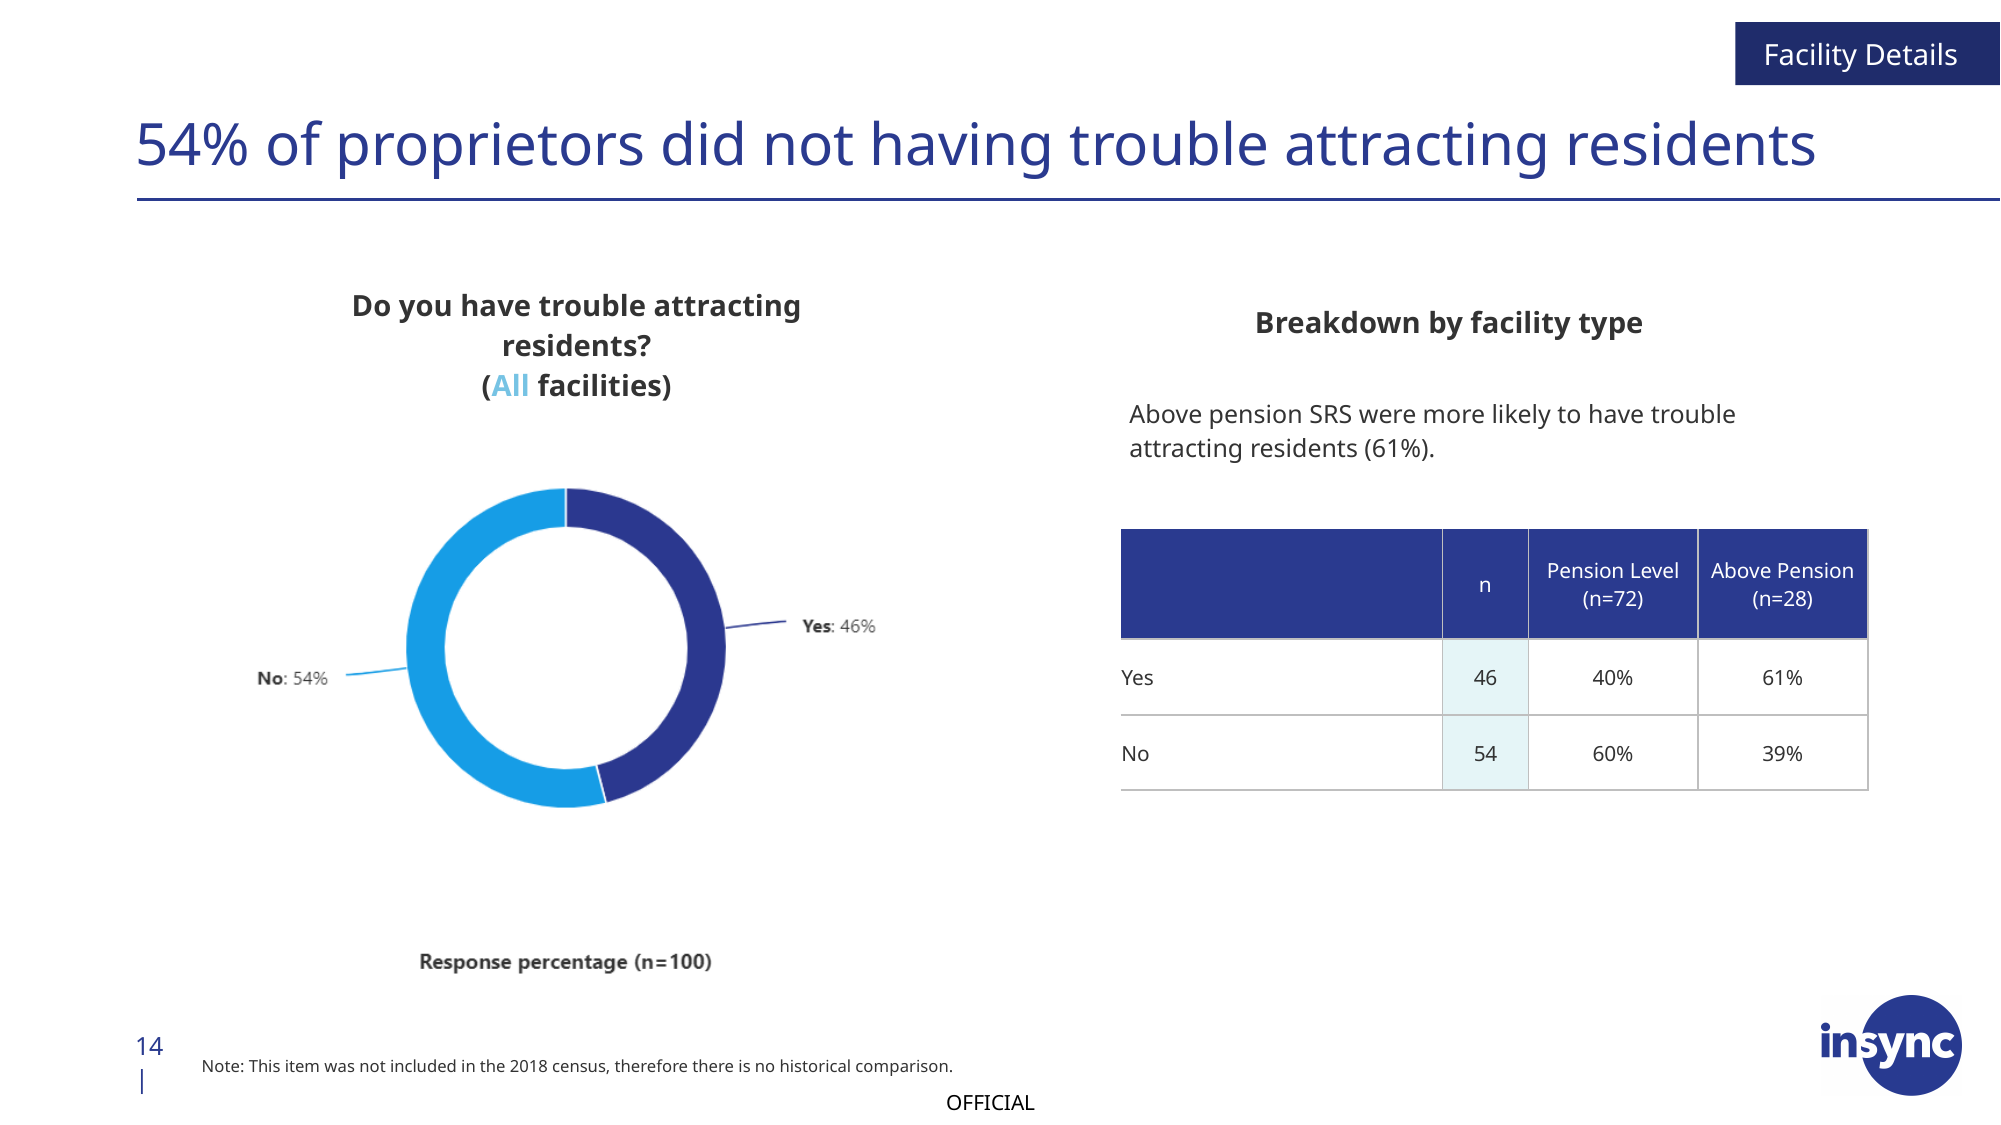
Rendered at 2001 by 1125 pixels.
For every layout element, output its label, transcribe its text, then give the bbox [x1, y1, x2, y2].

text_box Breakdown by facility type [1134, 292, 1764, 354]
picture [232, 412, 891, 991]
table_cell 40% [1529, 640, 1697, 714]
text_box Facility Details [1735, 28, 1974, 79]
table_header Pension Level (n=72) [1529, 529, 1697, 638]
table_cell No [1121, 716, 1442, 789]
text_box [1734, 21, 2000, 86]
table_cell 61% [1699, 640, 1867, 714]
table_cell 46 [1443, 640, 1528, 714]
table_cell 39% [1699, 716, 1867, 789]
table_cell 60% [1529, 716, 1697, 789]
table_header Above Pension (n=28) [1699, 529, 1867, 638]
table_cell 54 [1443, 716, 1528, 789]
title 54% of proprietors did not having trouble attracting residents [120, 60, 1941, 185]
text_box Note: This item was not included in the 2018 census, therefore there is no historical comparison. [186, 1045, 1236, 1125]
table_cell Yes [1121, 640, 1442, 714]
text_box Above pension SRS were more likely to have trouble attracting residents (61%). [1114, 387, 1859, 475]
table_header [1121, 529, 1442, 638]
text_box Do you have trouble attracting residents? (All facilities) [272, 275, 882, 374]
slide_number 14 | [120, 1032, 209, 1092]
picture [1821, 995, 1962, 1096]
table_header n [1443, 529, 1528, 638]
